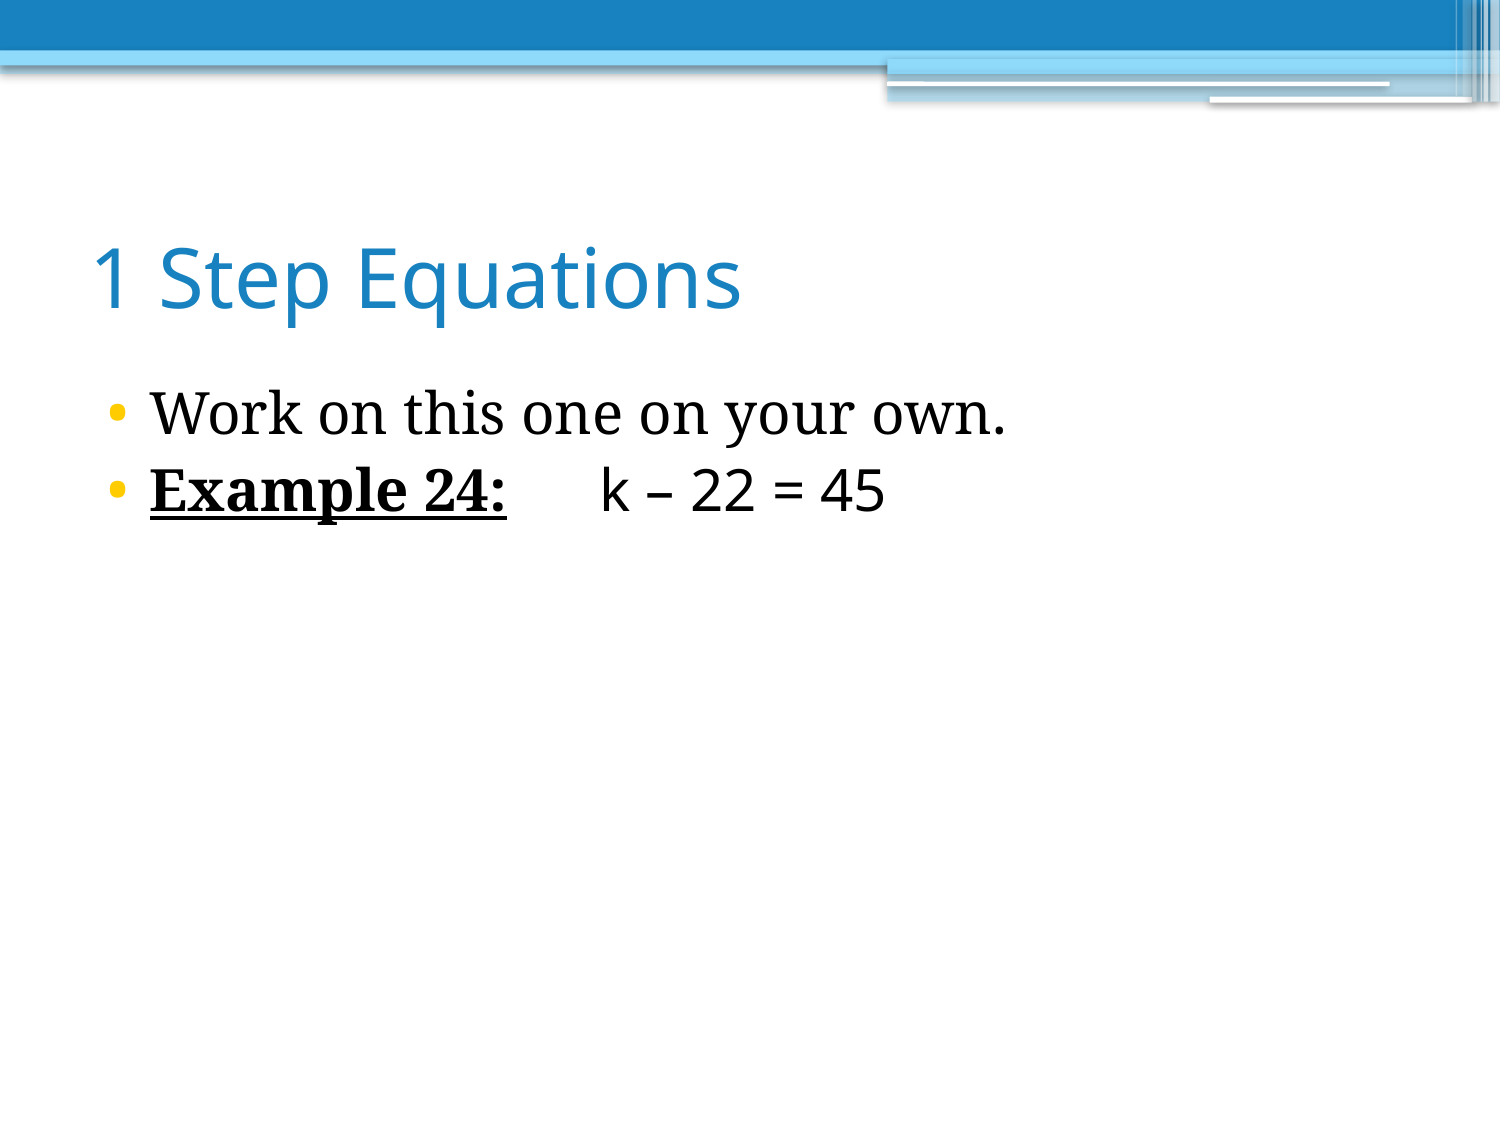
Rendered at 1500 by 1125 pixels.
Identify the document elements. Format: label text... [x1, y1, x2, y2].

title 1 Step Equations [75, 187, 1425, 363]
list Work on this one on your own. Example 24: k – 22 = 45 [75, 368, 1425, 1079]
